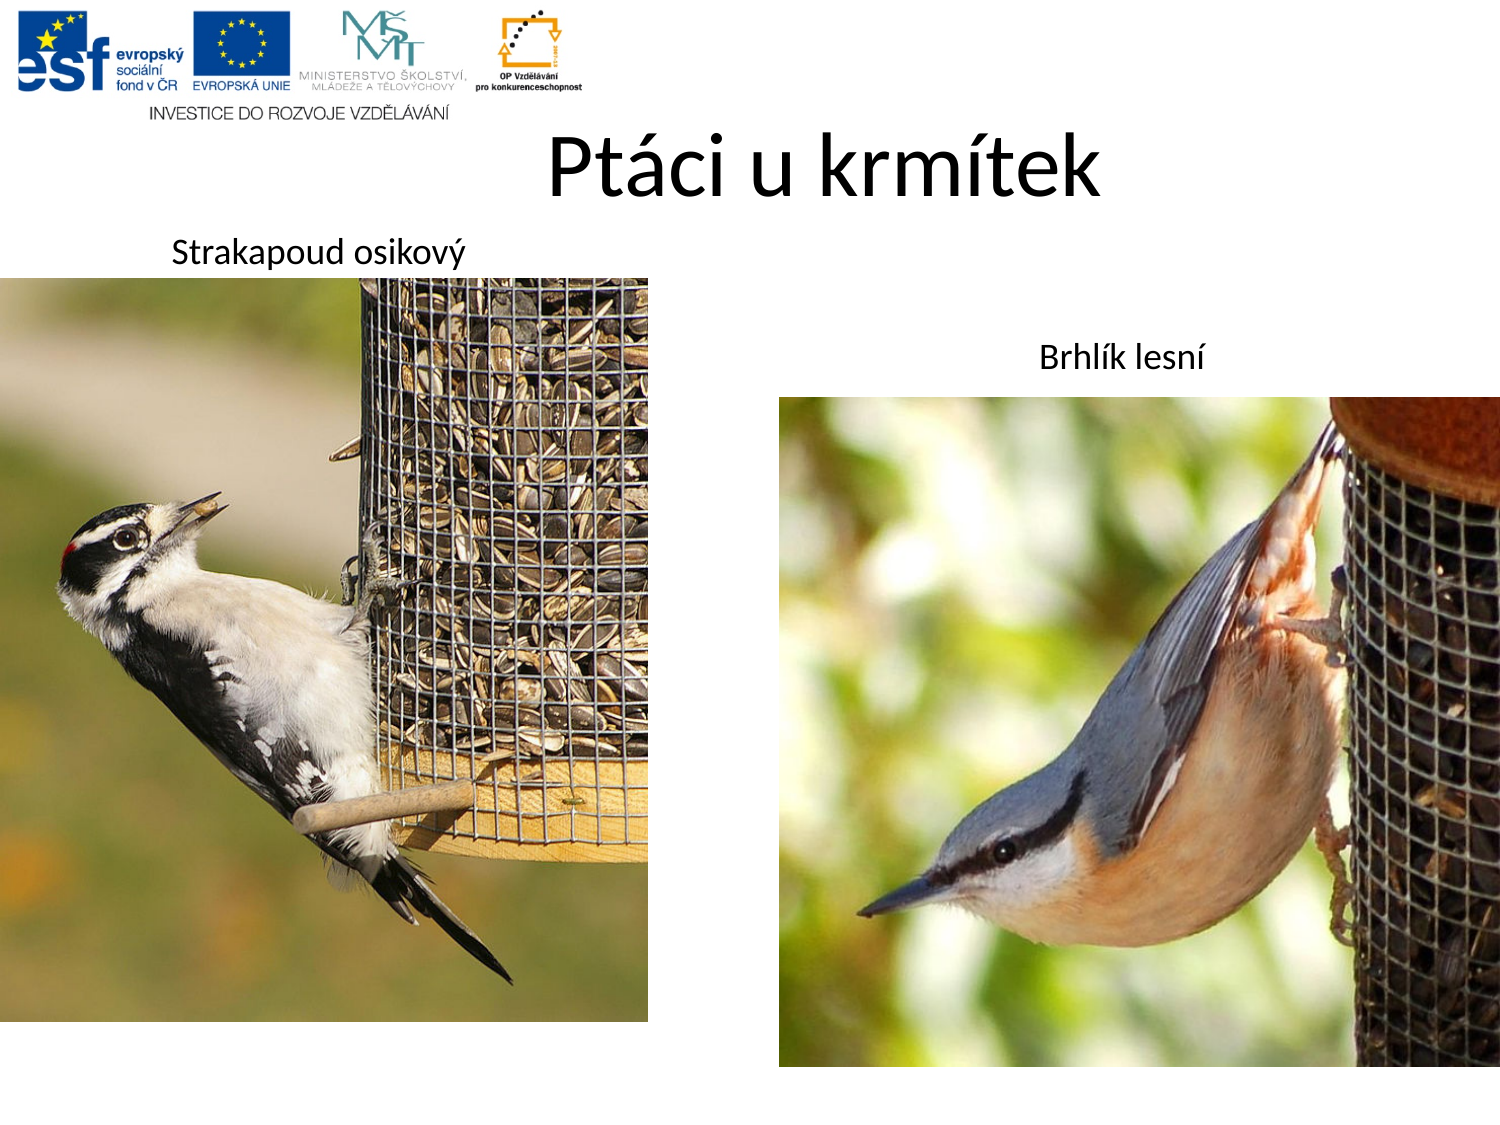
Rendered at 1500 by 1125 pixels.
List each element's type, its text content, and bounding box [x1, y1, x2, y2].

picture [0, 0, 601, 131]
text_box Strakapoud osikový [135, 219, 502, 277]
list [0, 278, 648, 1022]
text_box Brhlík lesní [938, 324, 1306, 385]
picture [779, 396, 1500, 1068]
title Ptáci u krmítek [150, 66, 1500, 254]
